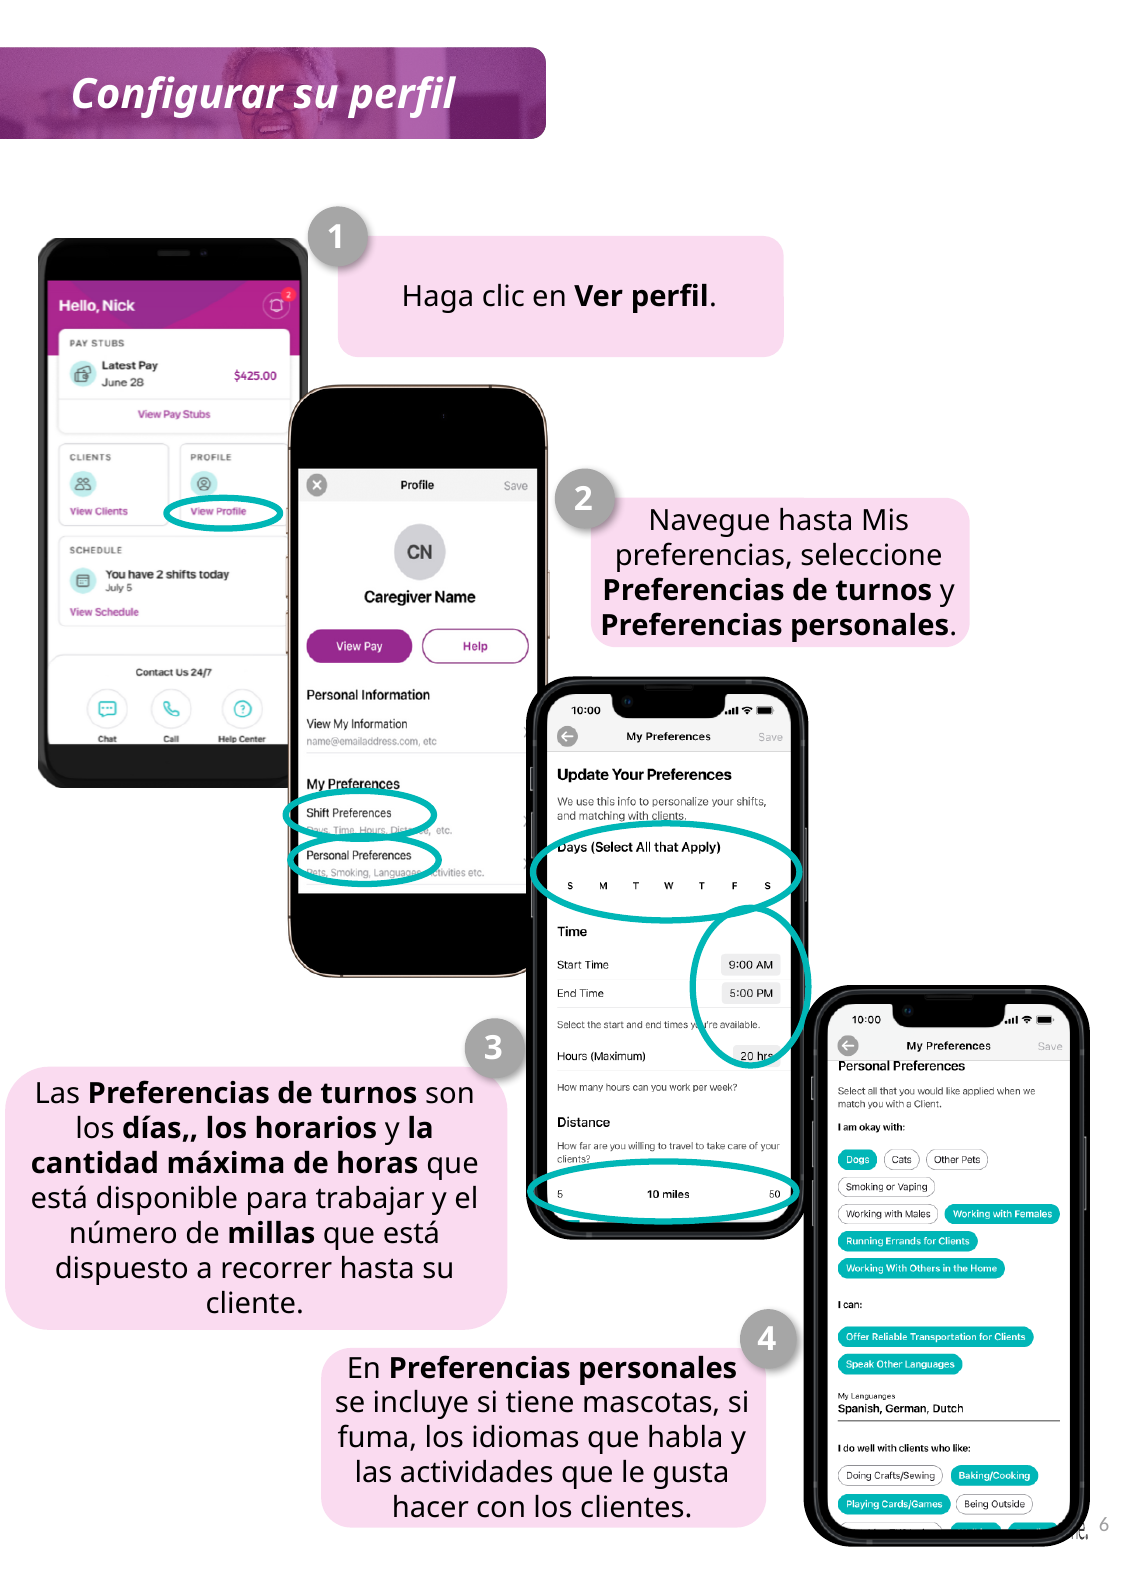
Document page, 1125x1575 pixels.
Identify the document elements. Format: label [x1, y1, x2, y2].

picture [525, 676, 1091, 1547]
text_box [285, 384, 551, 978]
text_box [285, 790, 435, 838]
text_box [320, 1308, 797, 1528]
text_box [4, 1018, 525, 1331]
text_box [554, 468, 970, 648]
picture [0, 47, 547, 140]
text_box [307, 206, 784, 358]
text_box [290, 836, 439, 884]
picture [38, 238, 309, 788]
